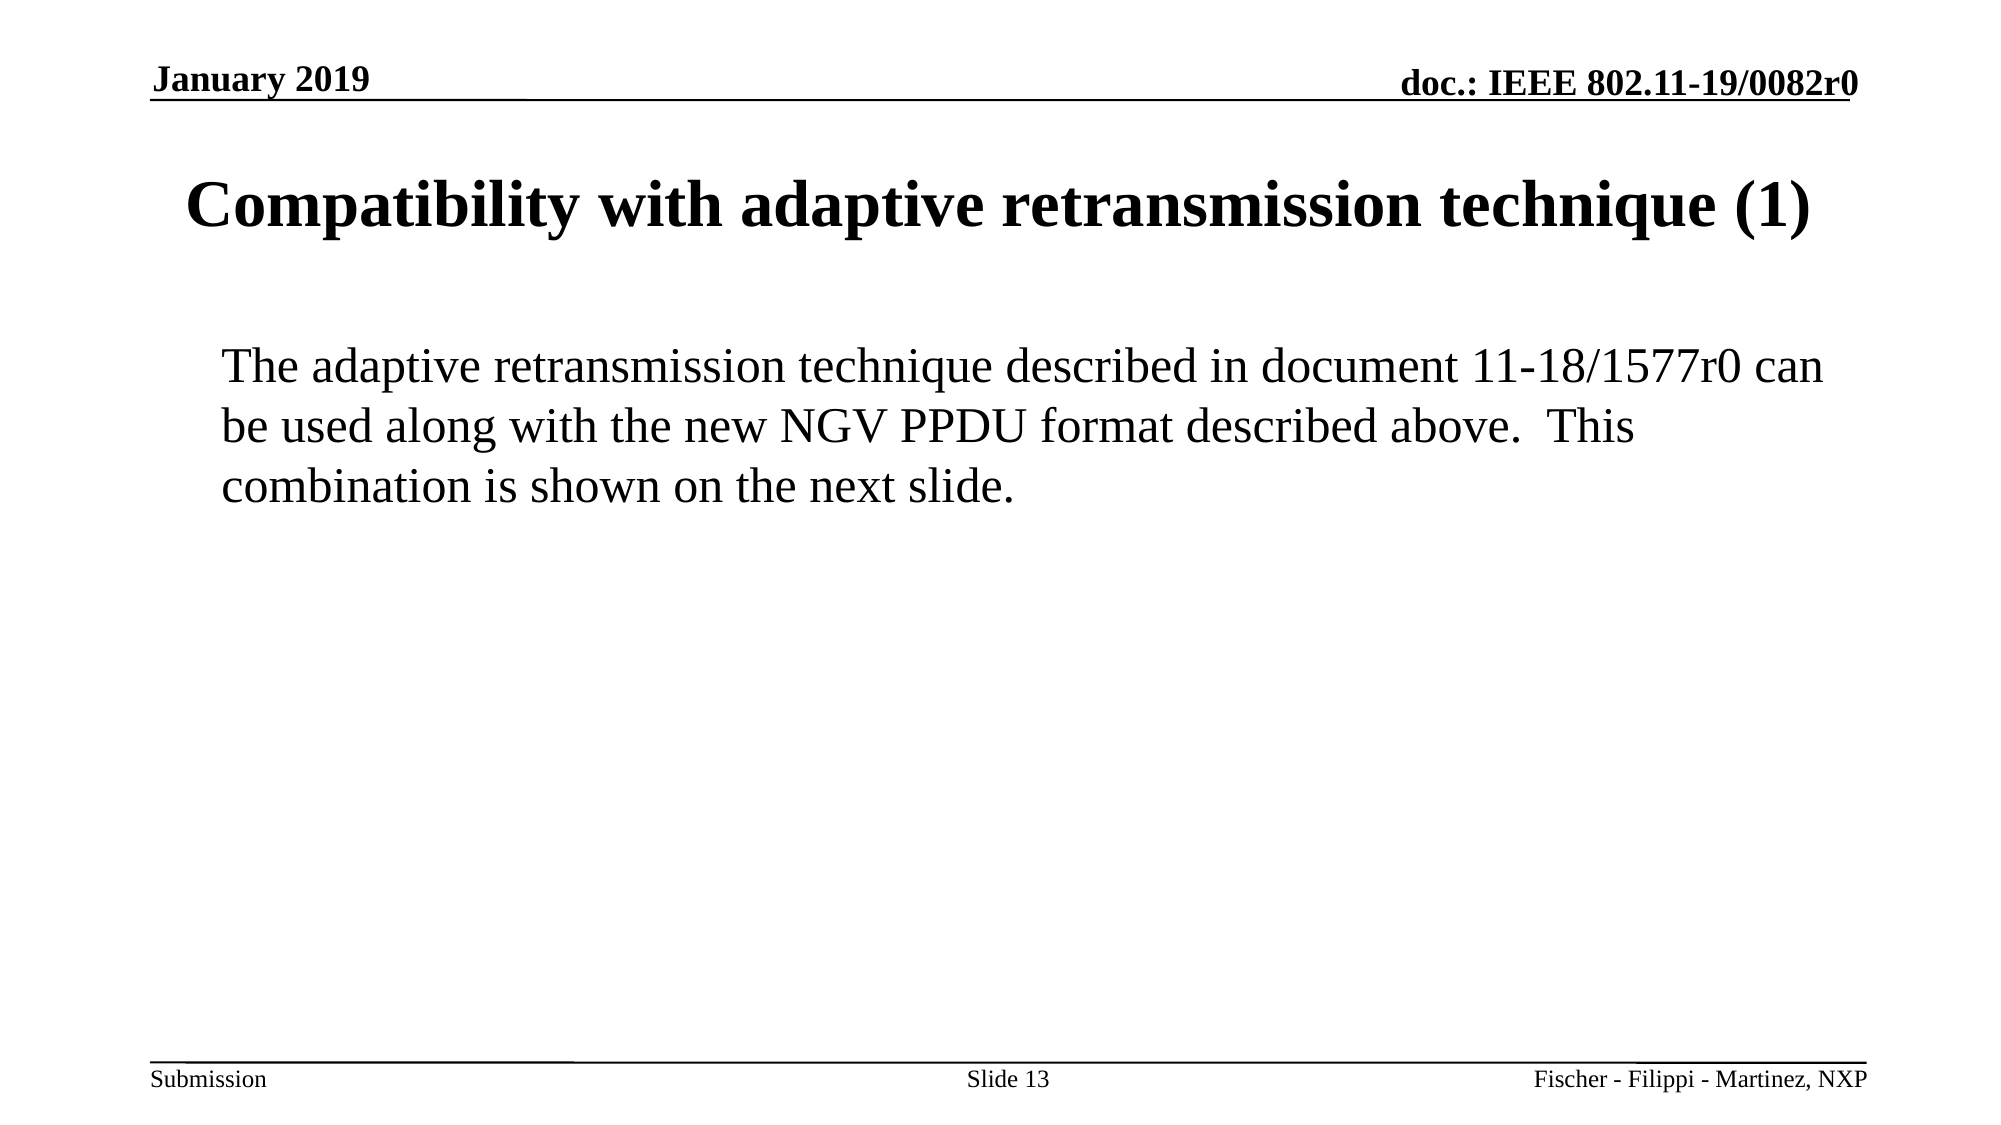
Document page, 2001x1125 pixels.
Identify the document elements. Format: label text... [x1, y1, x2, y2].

list The adaptive retransmission technique described in document 11-18/1577r0 can be used along with the new NGV PPDU format described above. This combination is shown on the next slide. [149, 324, 1850, 1000]
slide_number Slide 13 [950, 1061, 1067, 1123]
footer Fischer - Filippi - Martinez, NXP [1171, 1061, 1869, 1093]
title Compatibility with adaptive retransmission technique (1) [149, 112, 1850, 288]
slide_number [152, 54, 563, 100]
